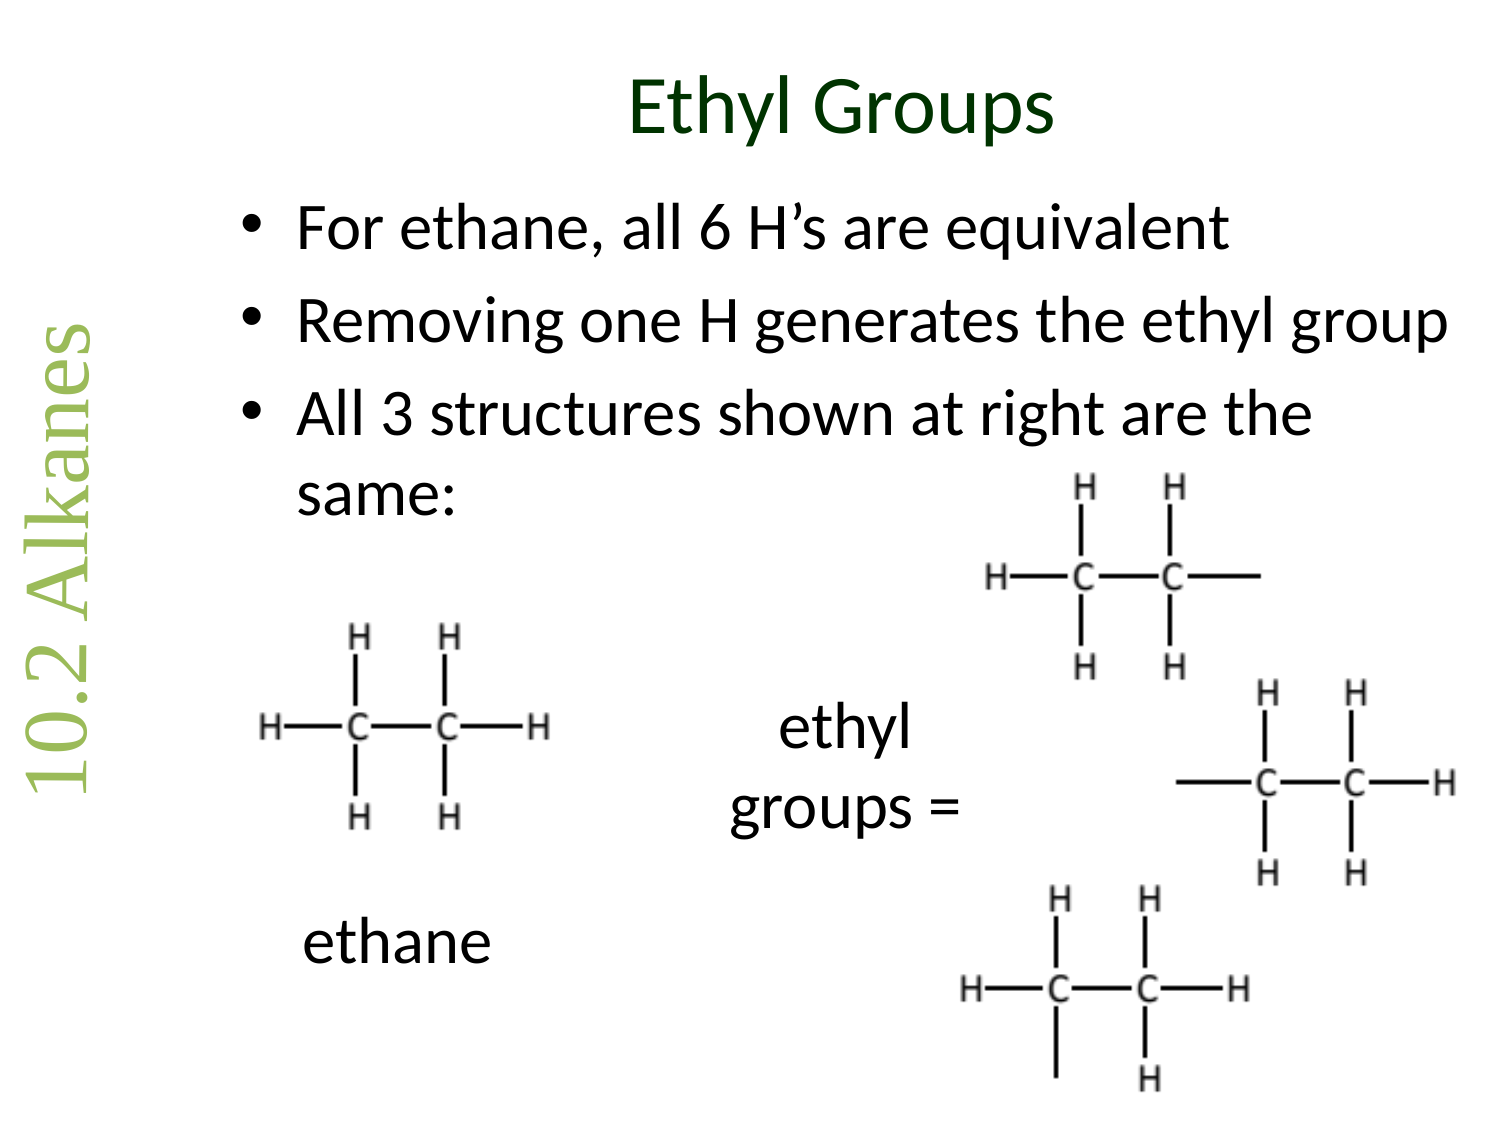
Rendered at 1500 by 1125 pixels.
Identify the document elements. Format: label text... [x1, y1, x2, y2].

text_box ethyl groups = [714, 674, 978, 850]
title Ethyl Groups [275, 38, 1409, 163]
text_box ethane [288, 889, 509, 985]
text_box 10.2 Alkanes [6, 23, 117, 1100]
picture [249, 612, 555, 832]
list For ethane, all 6 H’s are equivalent Removing one H generates the ethyl group All 3 structures shown at right are the same: [225, 174, 1479, 488]
picture [949, 462, 1463, 1095]
